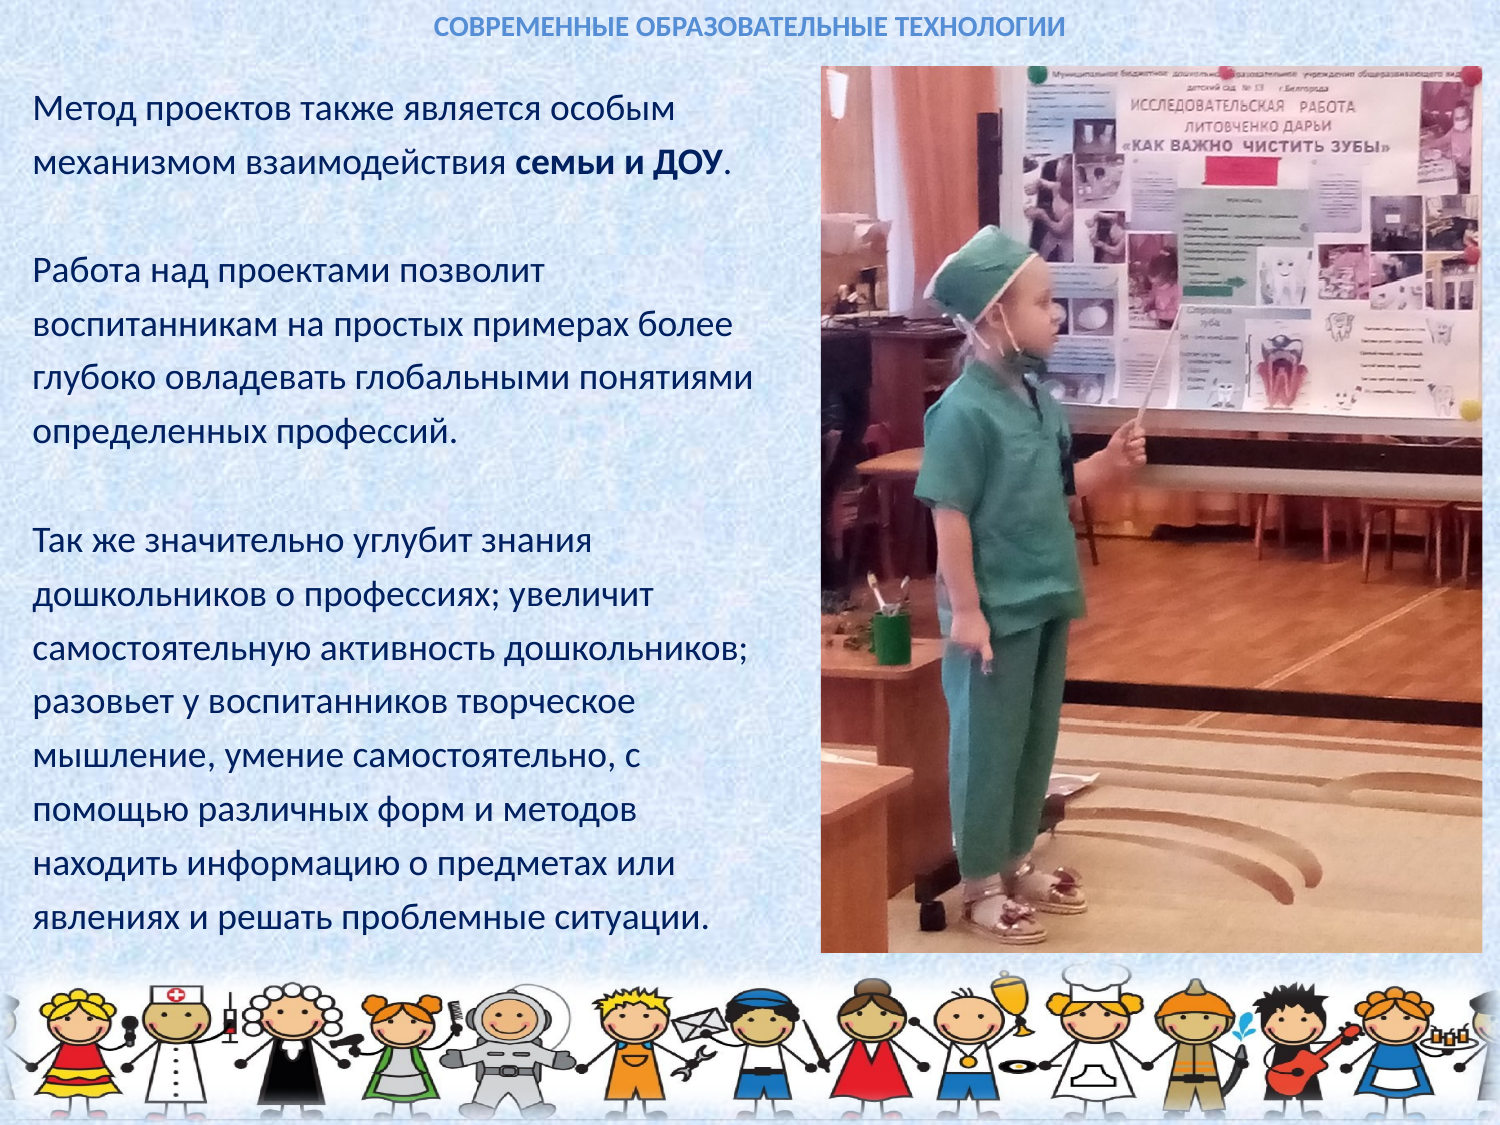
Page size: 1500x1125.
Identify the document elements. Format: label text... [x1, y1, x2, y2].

text_box Метод проектов также является особым механизмом взаимодействия семьи и ДОУ. Работа над проектами позволит воспитанникам на простых примерах более глубоко овладевать глобальными понятиями определенных профессий. Так же значительно углубит знания дошкольников о профессиях; увеличит самостоятельную активность дошкольников; разовьет у воспитанников творческое мышление, умение самостоятельно, с помощью различных форм и методов находить информацию о предметах или явлениях и решать проблемные ситуации. [17, 66, 774, 957]
text_box СОВРЕМЕННЫЕ ОБРАЗОВАТЕЛЬНЫЕ ТЕХНОЛОГИИ [0, 0, 1500, 50]
picture [0, 50, 1500, 1125]
